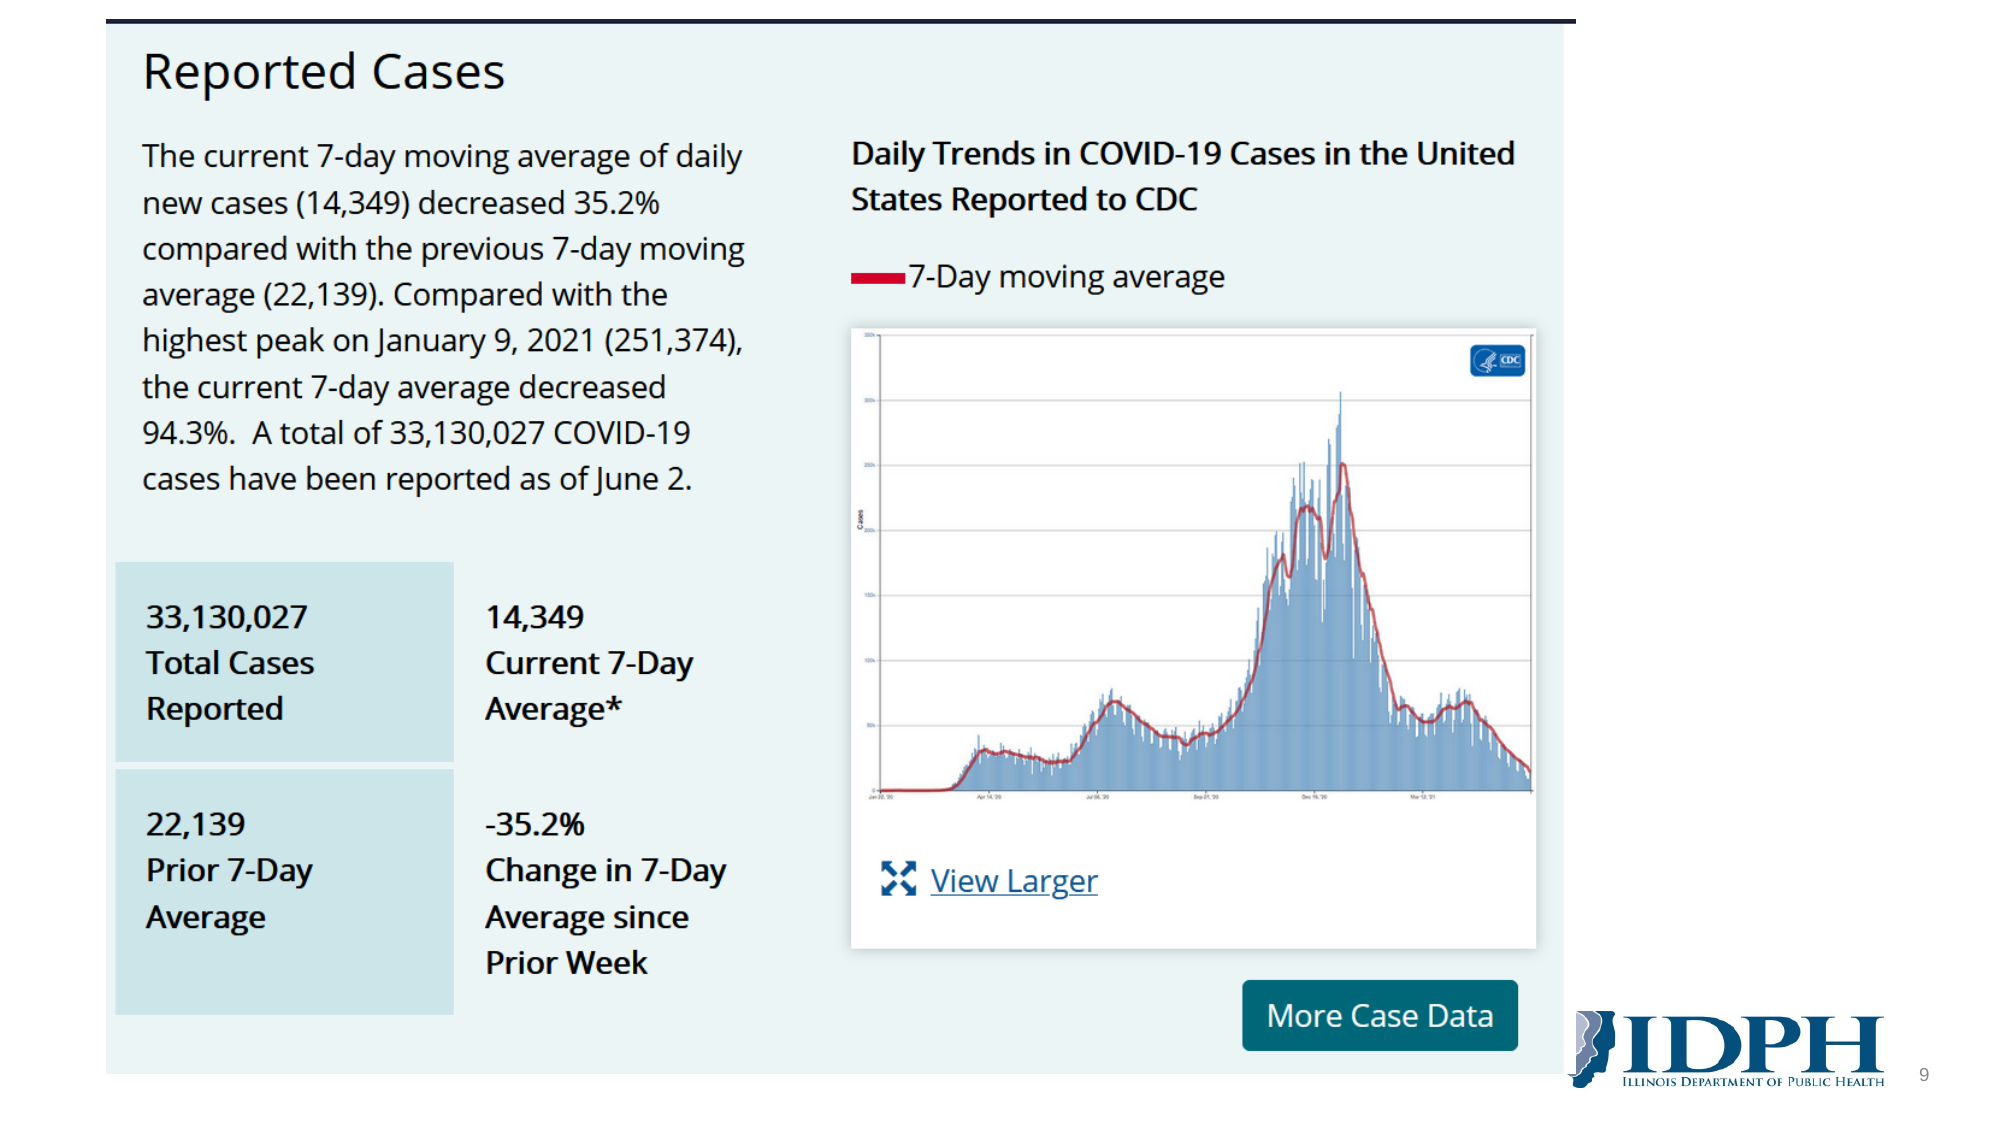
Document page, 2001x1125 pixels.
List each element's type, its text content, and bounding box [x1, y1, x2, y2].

slide_number 9 [1899, 1054, 1938, 1094]
picture [106, 19, 1884, 1088]
